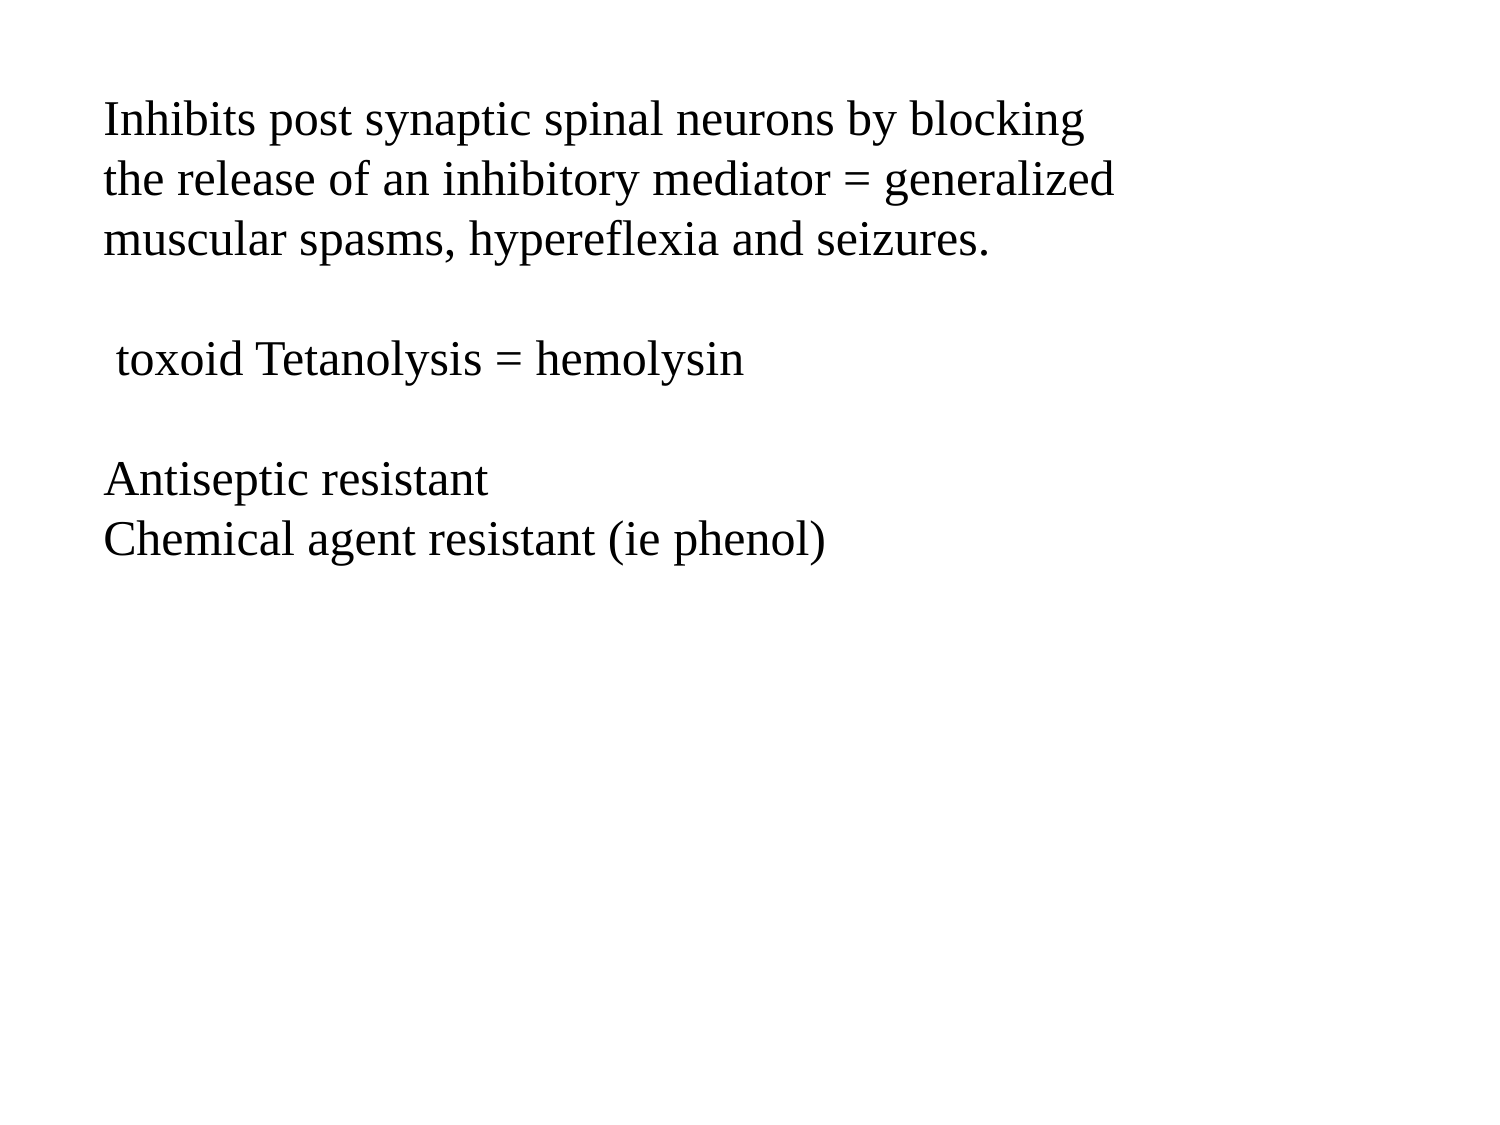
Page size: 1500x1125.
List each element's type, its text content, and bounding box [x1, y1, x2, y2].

text_box Inhibits post synaptic spinal neurons by blocking the release of an inhibitory mediator = generalized muscular spasms, hypereflexia and seizures. toxoid Tetanolysis = hemolysin Antiseptic resistant Chemical agent resistant (ie phenol) [88, 78, 1173, 693]
